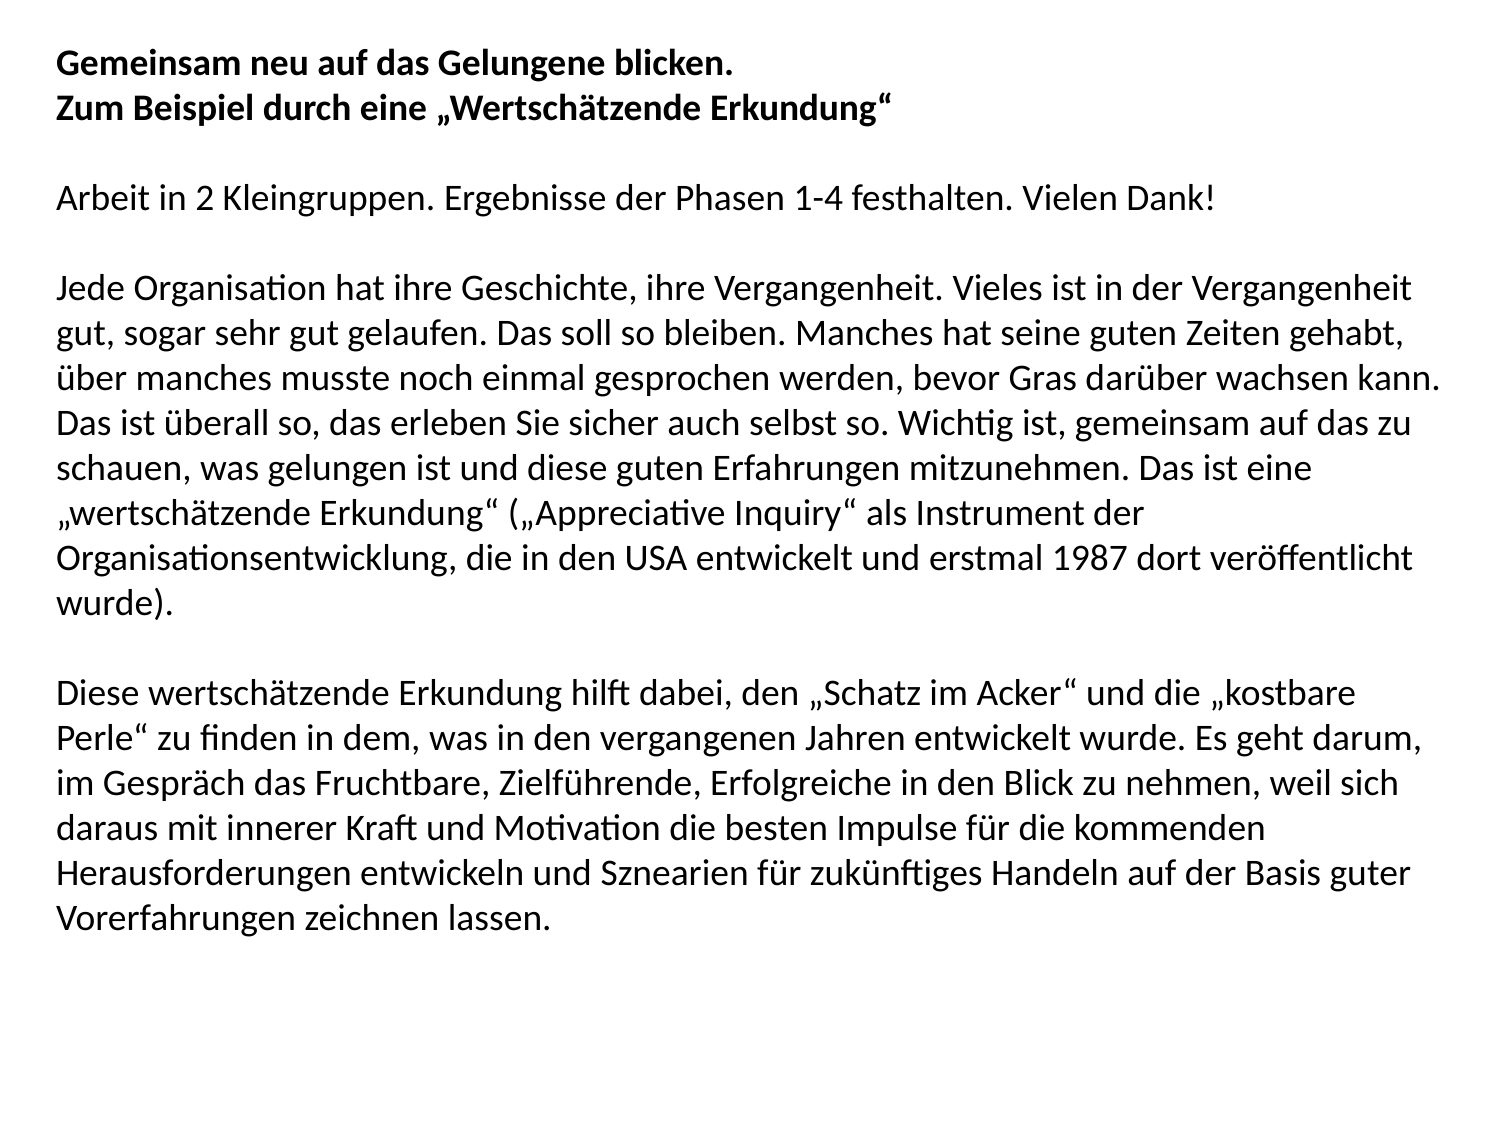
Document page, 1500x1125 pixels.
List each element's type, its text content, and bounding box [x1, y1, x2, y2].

text_box Gemeinsam neu auf das Gelungene blicken. Zum Beispiel durch eine „Wertschätzende Erkundung“ Arbeit in 2 Kleingruppen. Ergebnisse der Phasen 1-4 festhalten. Vielen Dank! Jede Organisation hat ihre Geschichte, ihre Vergangenheit. Vieles ist in der Vergangenheit gut, sogar sehr gut gelaufen. Das soll so bleiben. Manches hat seine guten Zeiten gehabt, über manches musste noch einmal gesprochen werden, bevor Gras darüber wachsen kann. Das ist überall so, das erleben Sie sicher auch selbst so. Wichtig ist, gemeinsam auf das zu schauen, was gelungen ist und diese guten Erfahrungen mitzunehmen. Das ist eine „wertschätzende Erkundung“ („Appreciative Inquiry“ als Instrument der Organisationsentwicklung, die in den USA entwickelt und erstmal 1987 dort veröffentlicht wurde). Diese wertschätzende Erkundung hilft dabei, den „Schatz im Acker“ und die „kostbare Perle“ zu finden in dem, was in den vergangenen Jahren entwickelt wurde. Es geht darum, im Gespräch das Fruchtbare, Zielführende, Erfolgreiche in den Blick zu nehmen, weil sich daraus mit innerer Kraft und Motivation die besten Impulse für die kommenden Herausforderungen entwickeln und Sznearien für zukünftiges Handeln auf der Basis guter Vorerfahrungen zeichnen lassen. [41, 30, 1471, 991]
